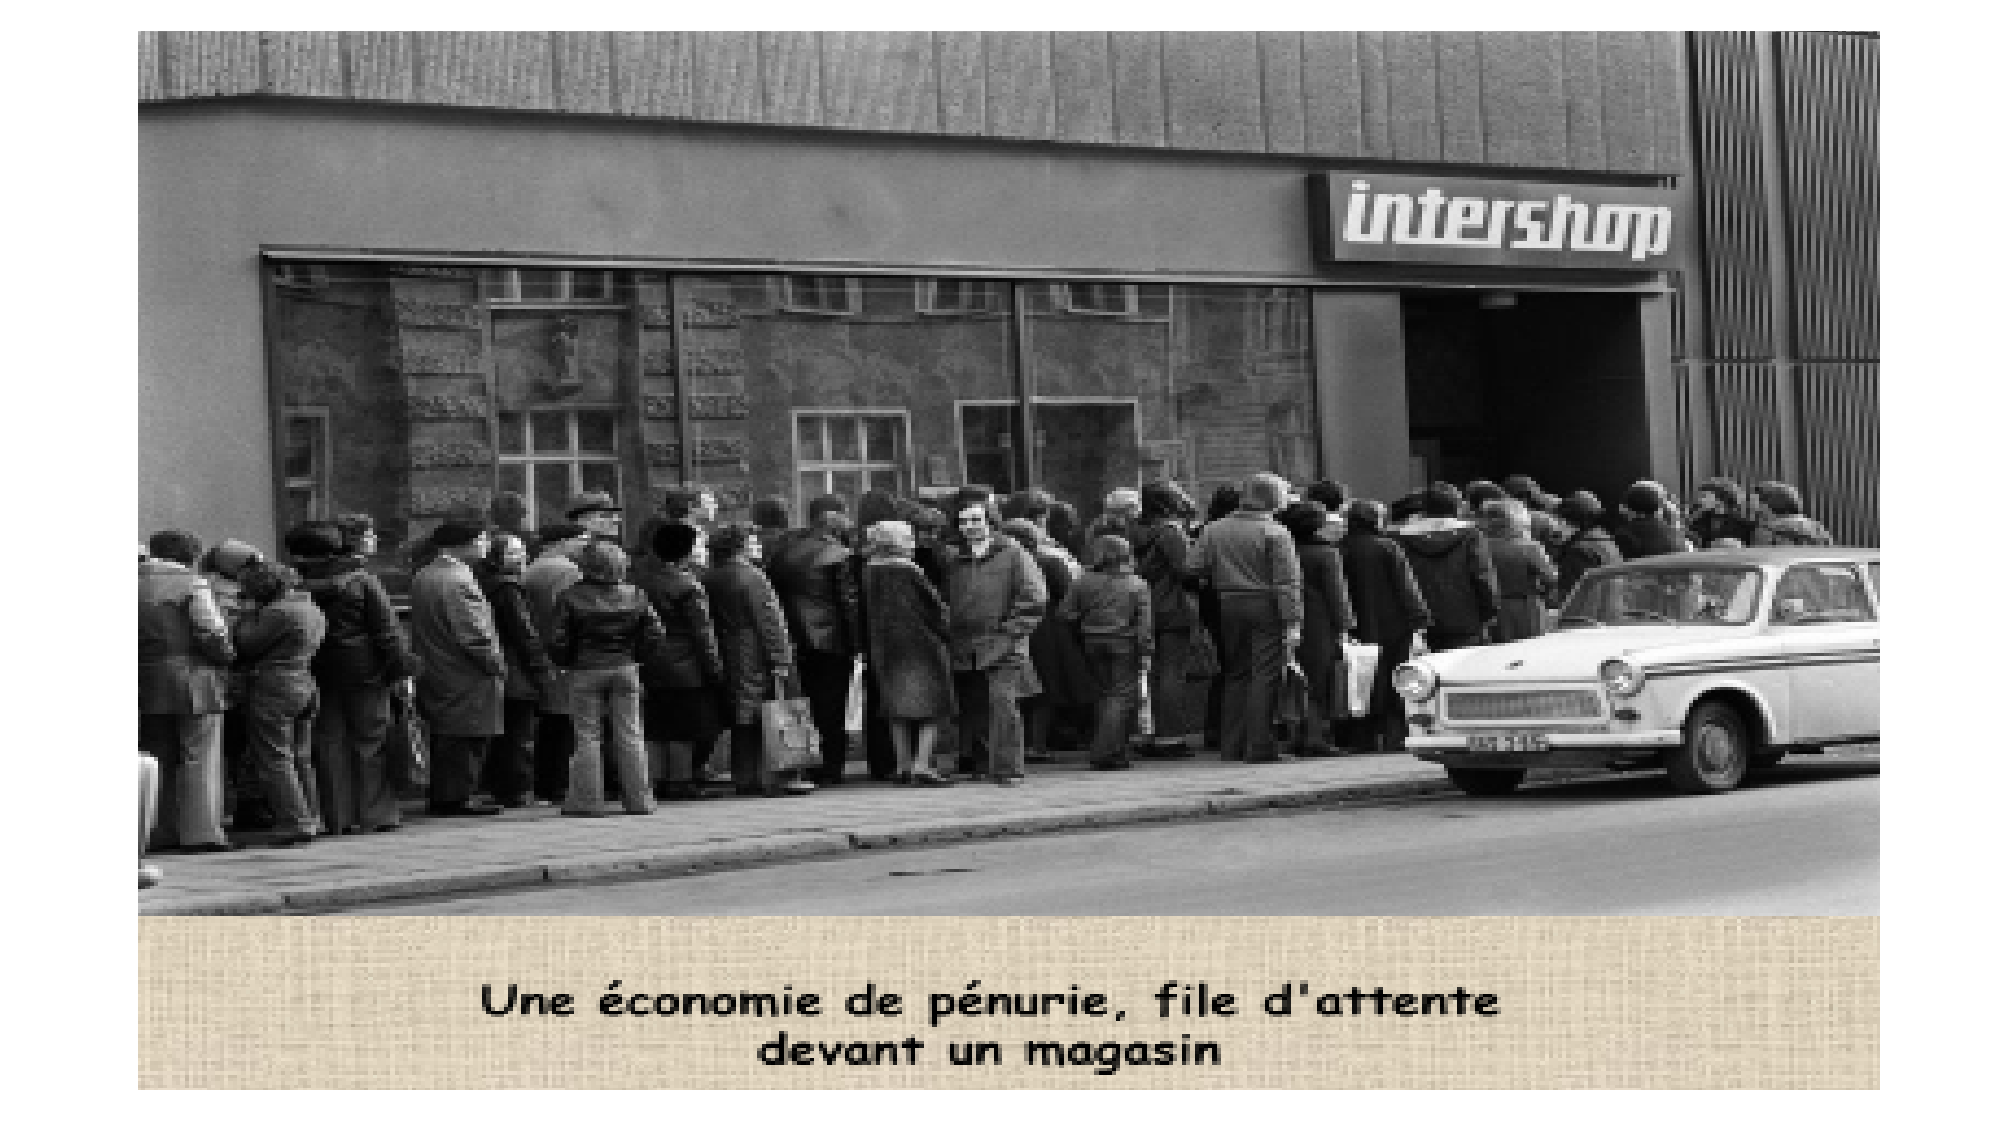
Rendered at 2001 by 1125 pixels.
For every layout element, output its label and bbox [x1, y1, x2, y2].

picture [137, 31, 1880, 1090]
